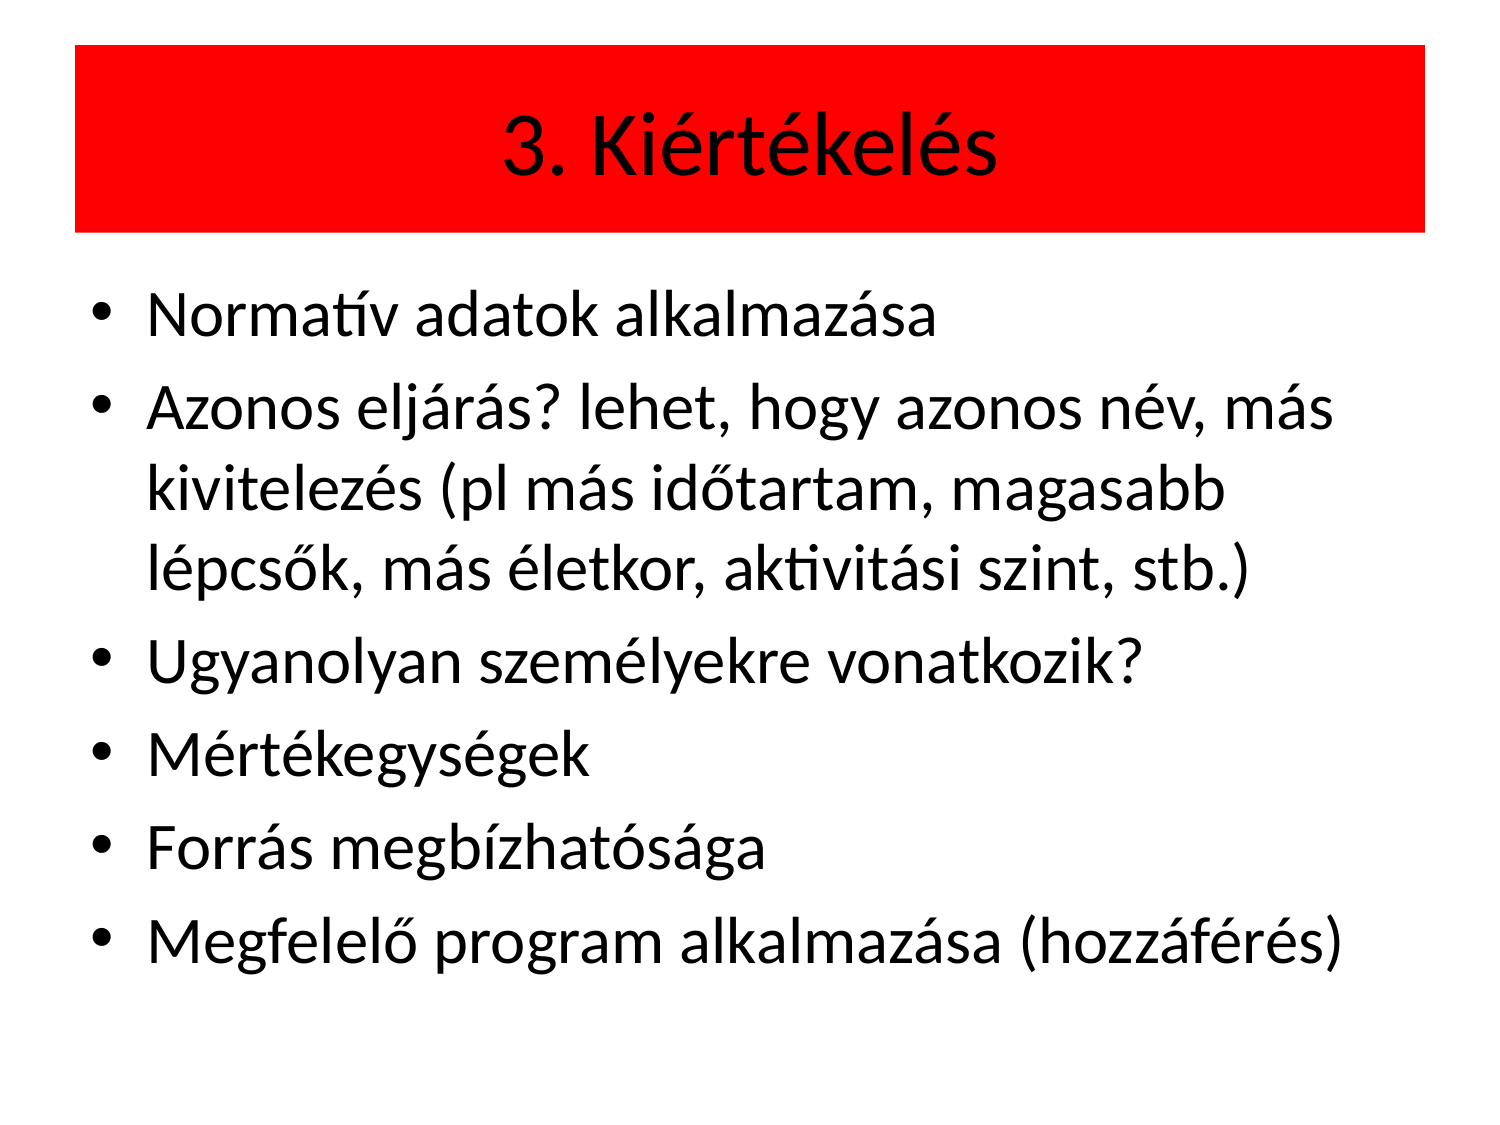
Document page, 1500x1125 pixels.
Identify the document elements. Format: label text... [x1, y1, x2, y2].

title 3. Kiértékelés [75, 45, 1425, 233]
list Normatív adatok alkalmazása Azonos eljárás? lehet, hogy azonos név, más kivitelezés (pl más időtartam, magasabb lépcsők, más életkor, aktivitási szint, stb.) Ugyanolyan személyekre vonatkozik? Mértékegységek Forrás megbízhatósága Megfelelő program alkalmazása (hozzáférés) [75, 262, 1425, 1005]
